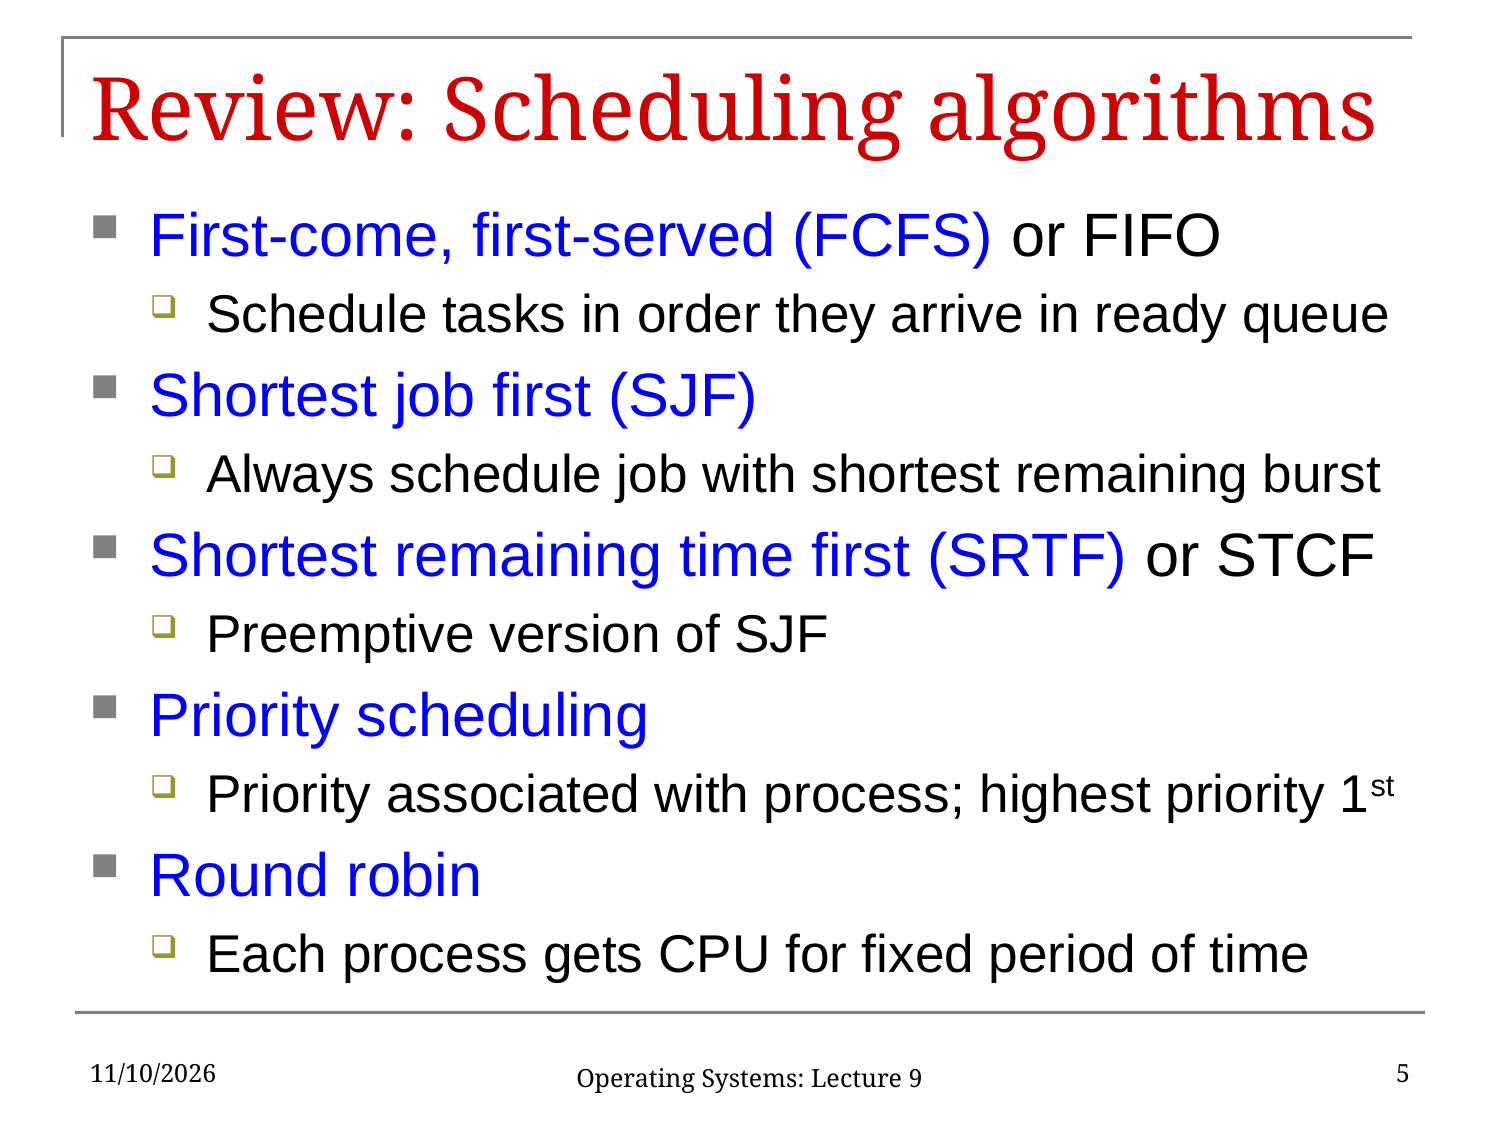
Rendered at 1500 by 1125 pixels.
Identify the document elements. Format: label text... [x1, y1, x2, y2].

slide_number 5 [1074, 1023, 1426, 1100]
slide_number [74, 1023, 426, 1100]
title Review: Scheduling algorithms [75, 45, 1425, 163]
footer Operating Systems: Lecture 9 [512, 1024, 988, 1101]
list First-come, first-served (FCFS) or FIFO Schedule tasks in order they arrive in ready queue Shortest job first (SJF) Always schedule job with shortest remaining burst Shortest remaining time first (SRTF) or STCF Preemptive version of SJF Priority scheduling Priority associated with process; highest priority 1st Round robin Each process gets CPU for fixed period of time [75, 187, 1425, 1006]
